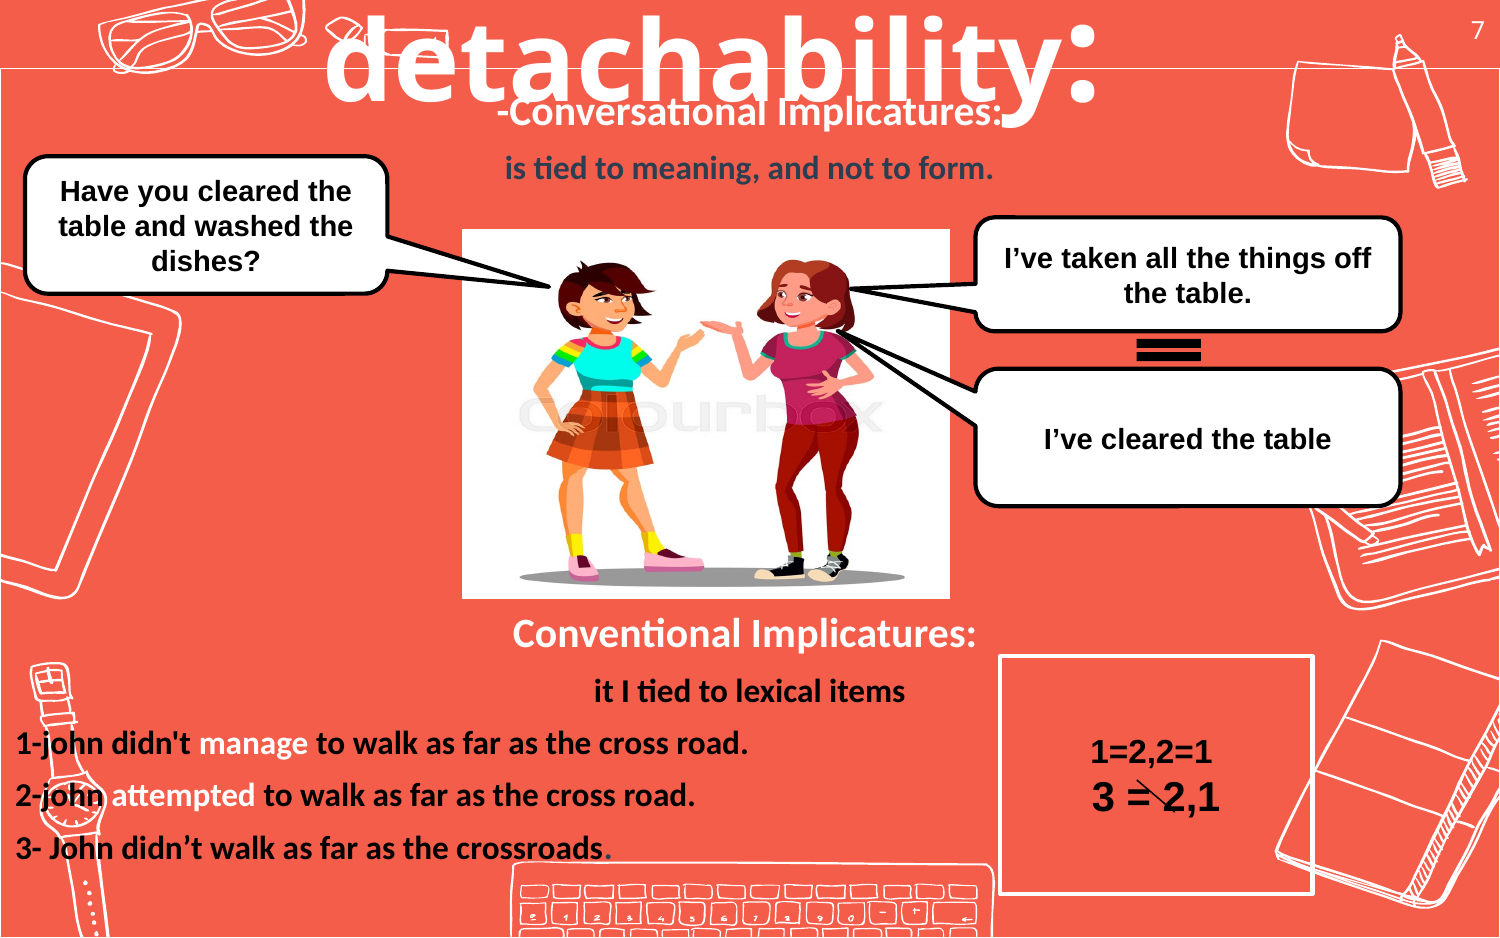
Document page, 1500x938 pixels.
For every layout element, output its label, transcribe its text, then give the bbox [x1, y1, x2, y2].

text_box I’ve taken all the things off the table. [954, 215, 1403, 334]
text_box [1134, 337, 1203, 363]
picture [462, 229, 950, 600]
slide_number 7 [1435, 0, 1500, 59]
subtitle -Conversational Implicatures: is tied to meaning, and not to form. Conventional Implicatures: it I tied to lexical items 1-john didn't manage to walk as far as the cross road. 2-john attempted to walk as far as the cross road. 3- John didn’t walk as far as the crossroads. [0, 68, 1500, 938]
text_box Have you cleared the table and washed the dishes? [22, 154, 457, 296]
text_box I’ve cleared the table [954, 366, 1403, 509]
text_box 1=2,2=1 3 = 2,1 [998, 654, 1315, 896]
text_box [1136, 779, 1175, 813]
